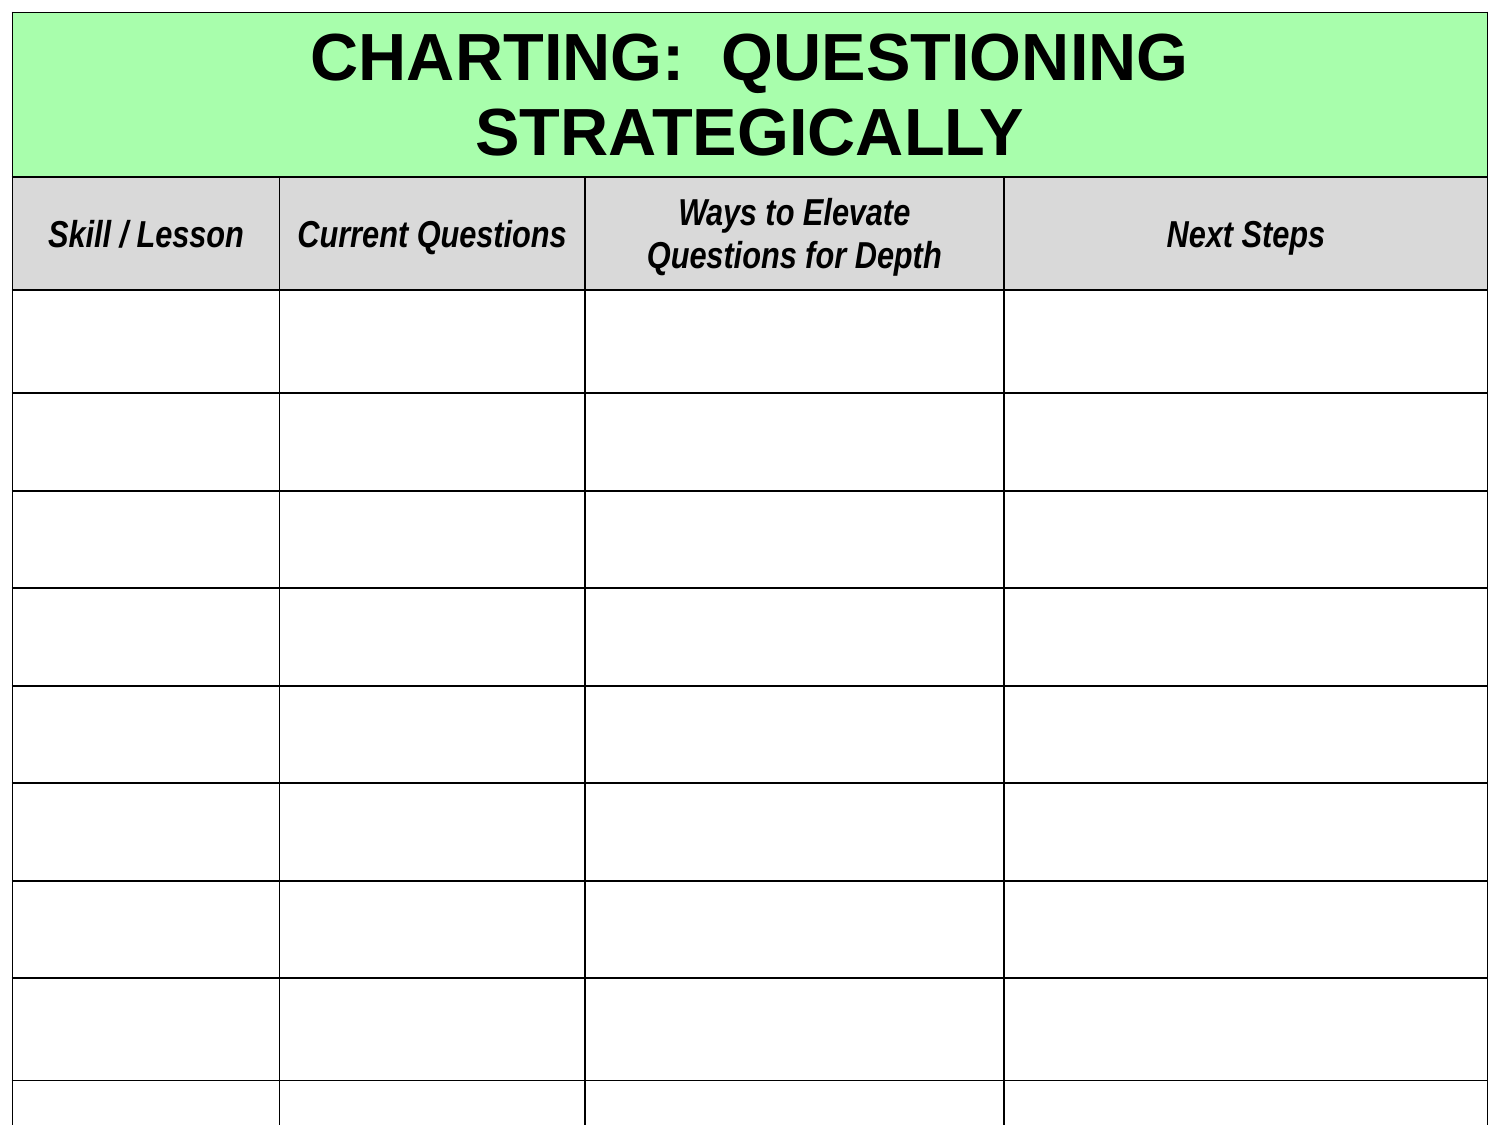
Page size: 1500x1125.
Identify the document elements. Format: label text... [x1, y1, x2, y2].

table_cell [1005, 1081, 1487, 1125]
table_cell [1005, 979, 1487, 1080]
table_cell [1005, 291, 1487, 392]
table_cell [13, 492, 279, 587]
table_cell [13, 687, 279, 782]
table_cell [280, 1081, 584, 1125]
table_cell Current Questions [280, 178, 584, 289]
table_cell [1005, 492, 1487, 587]
table_cell [280, 979, 584, 1080]
table_cell [280, 882, 584, 977]
table_cell [586, 882, 1003, 977]
table_cell [280, 784, 584, 880]
table_cell [13, 882, 279, 977]
table_cell [13, 784, 279, 880]
table_cell [1005, 687, 1487, 782]
table_cell [280, 687, 584, 782]
table_cell [13, 394, 279, 490]
table_cell Next Steps [1005, 178, 1487, 289]
table_cell Ways to Elevate Questions for Depth [586, 178, 1003, 289]
table_cell [586, 394, 1003, 490]
table_cell Skill / Lesson [13, 178, 279, 289]
table_cell [13, 291, 279, 392]
table_cell [1005, 784, 1487, 880]
table_cell [586, 589, 1003, 685]
table_cell [586, 492, 1003, 587]
table_cell [13, 1081, 279, 1125]
table_cell [280, 394, 584, 490]
table_cell [280, 291, 584, 392]
table_cell [1005, 589, 1487, 685]
table_cell [13, 979, 279, 1080]
table_cell [280, 589, 584, 685]
table_cell [13, 589, 279, 685]
table_cell [586, 291, 1003, 392]
table_header CHARTING: QUESTIONING STRATEGICALLY [13, 13, 1487, 176]
table_cell [586, 979, 1003, 1080]
table_cell [1005, 394, 1487, 490]
table_cell [586, 687, 1003, 782]
table_cell [280, 492, 584, 587]
table_cell [586, 1081, 1003, 1125]
table_cell [1005, 882, 1487, 977]
table_cell [586, 784, 1003, 880]
